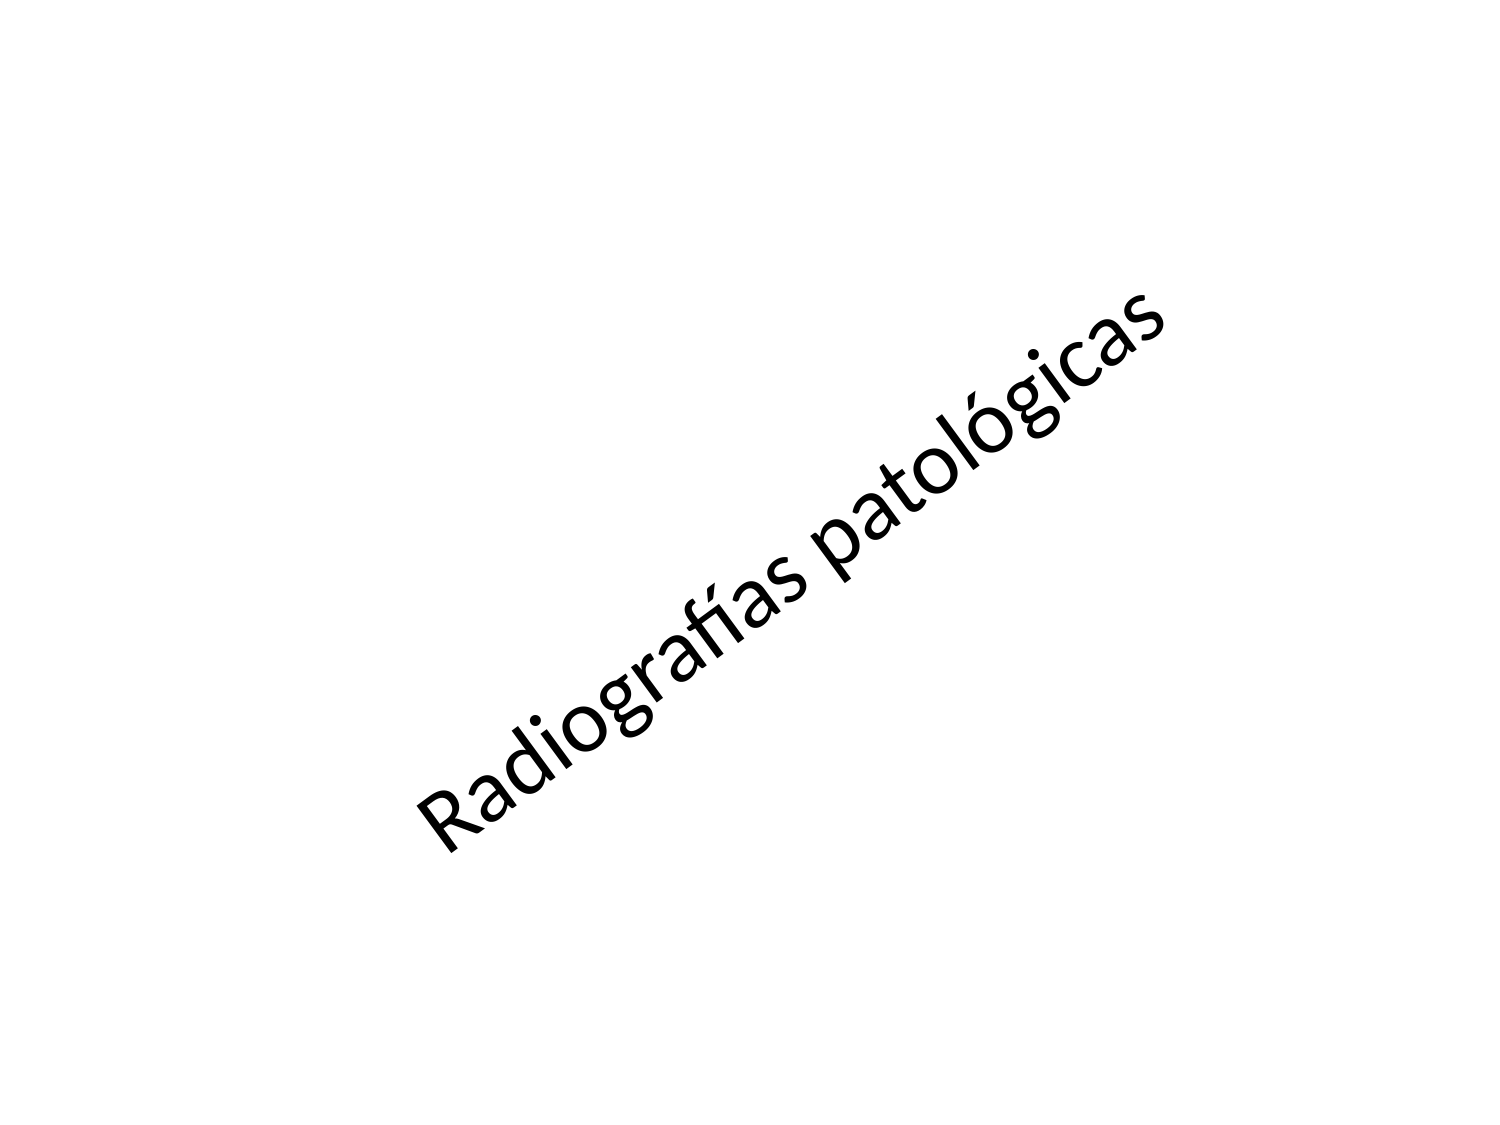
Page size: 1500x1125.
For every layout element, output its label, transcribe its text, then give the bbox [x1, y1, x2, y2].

title Radiografías patológicas [187, 86, 1387, 1038]
